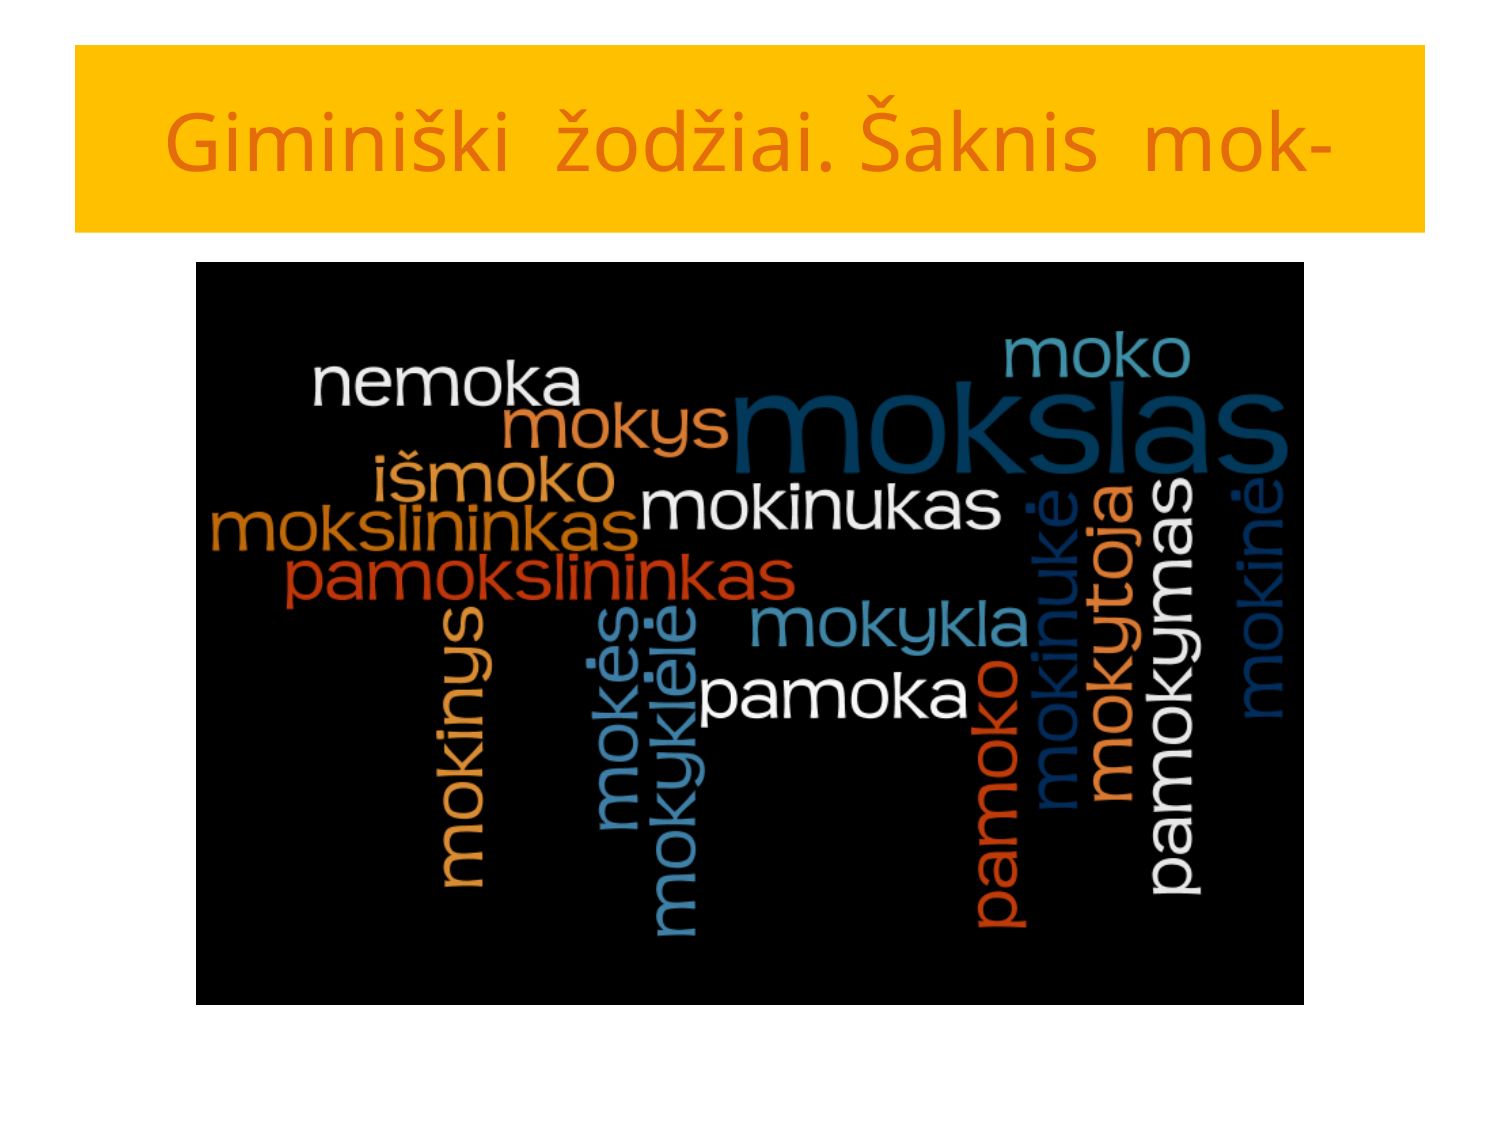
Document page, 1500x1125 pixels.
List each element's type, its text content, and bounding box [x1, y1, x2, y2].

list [195, 262, 1305, 1006]
title Giminiški žodžiai. Šaknis mok- [75, 45, 1425, 233]
